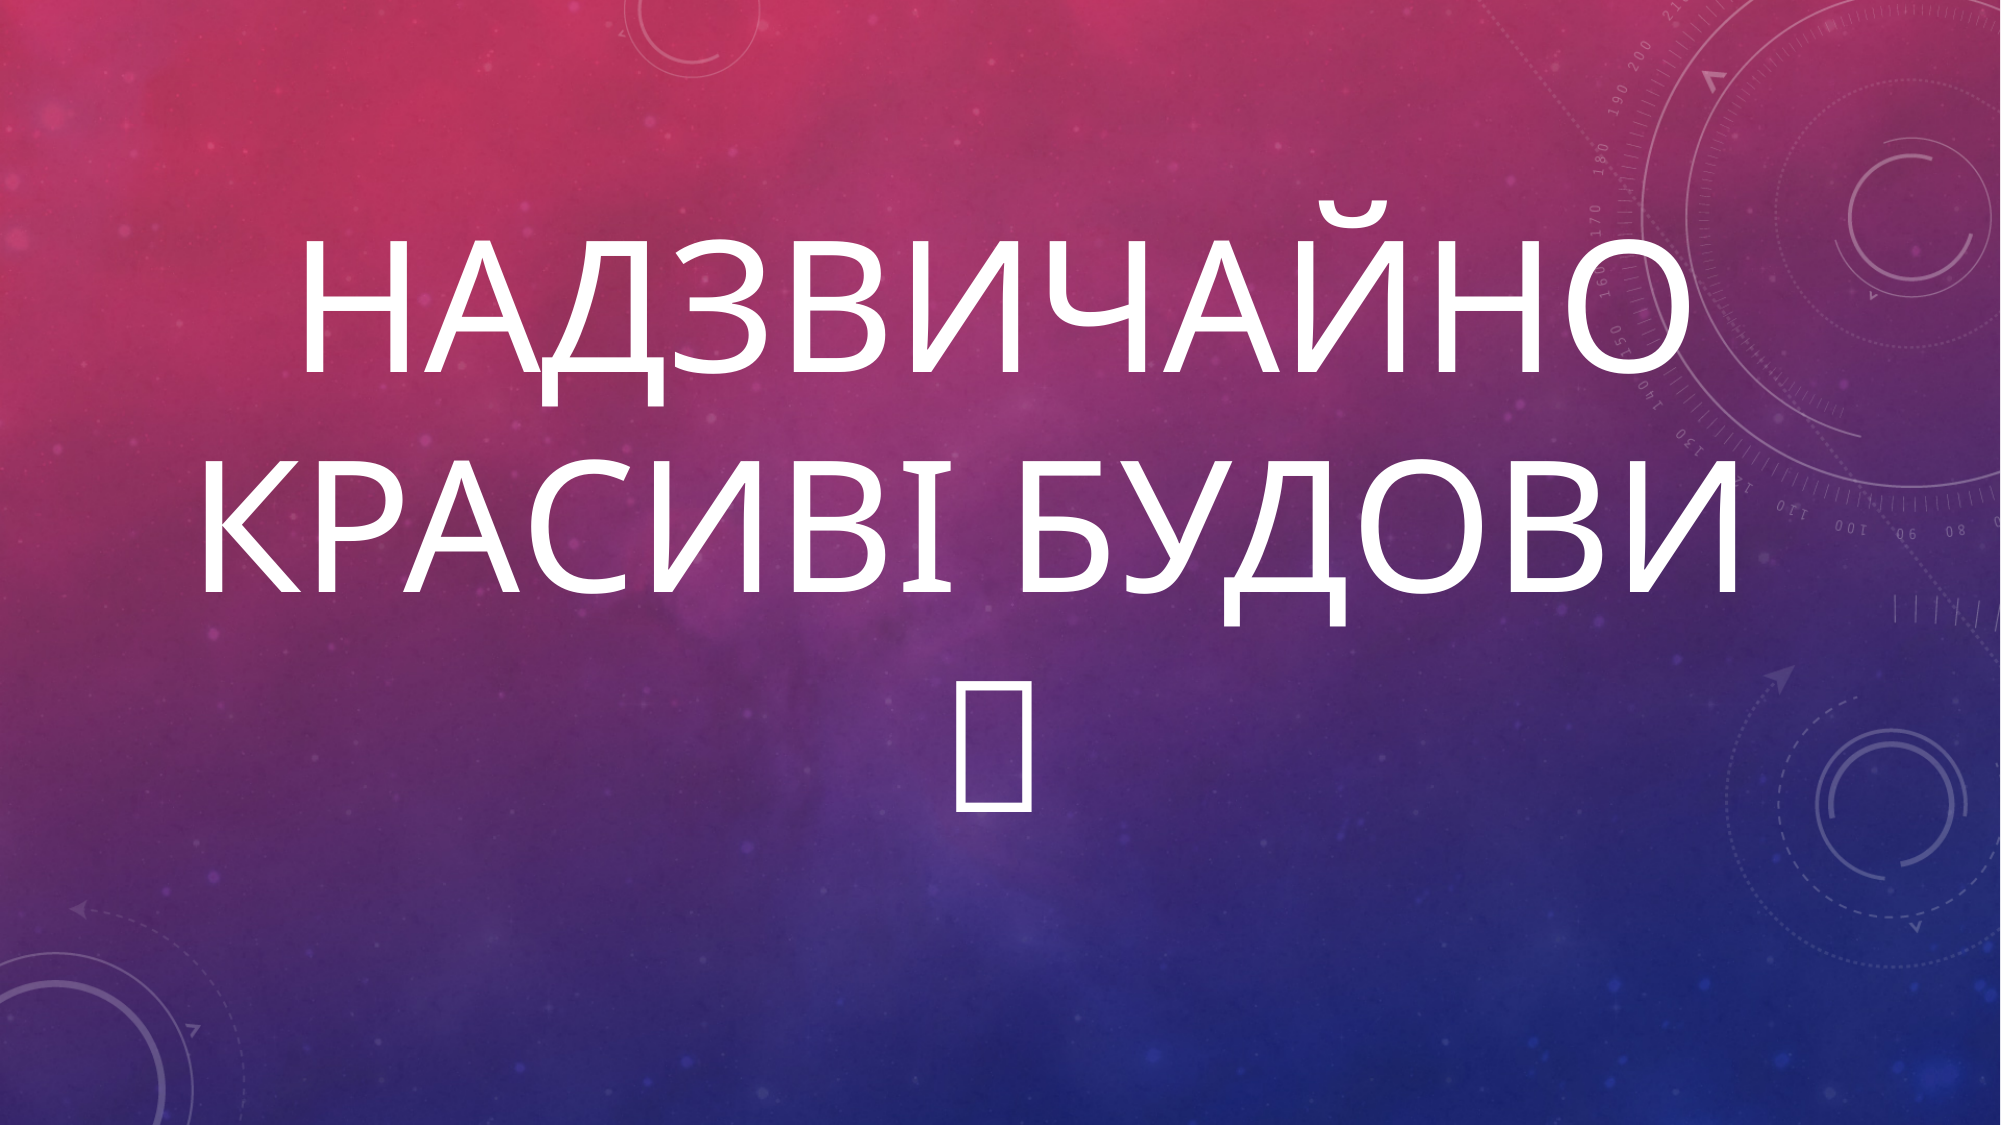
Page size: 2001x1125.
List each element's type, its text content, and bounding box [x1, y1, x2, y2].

title Надзвичайно красиві будови  [163, 399, 1826, 639]
picture [0, 0, 2001, 1125]
